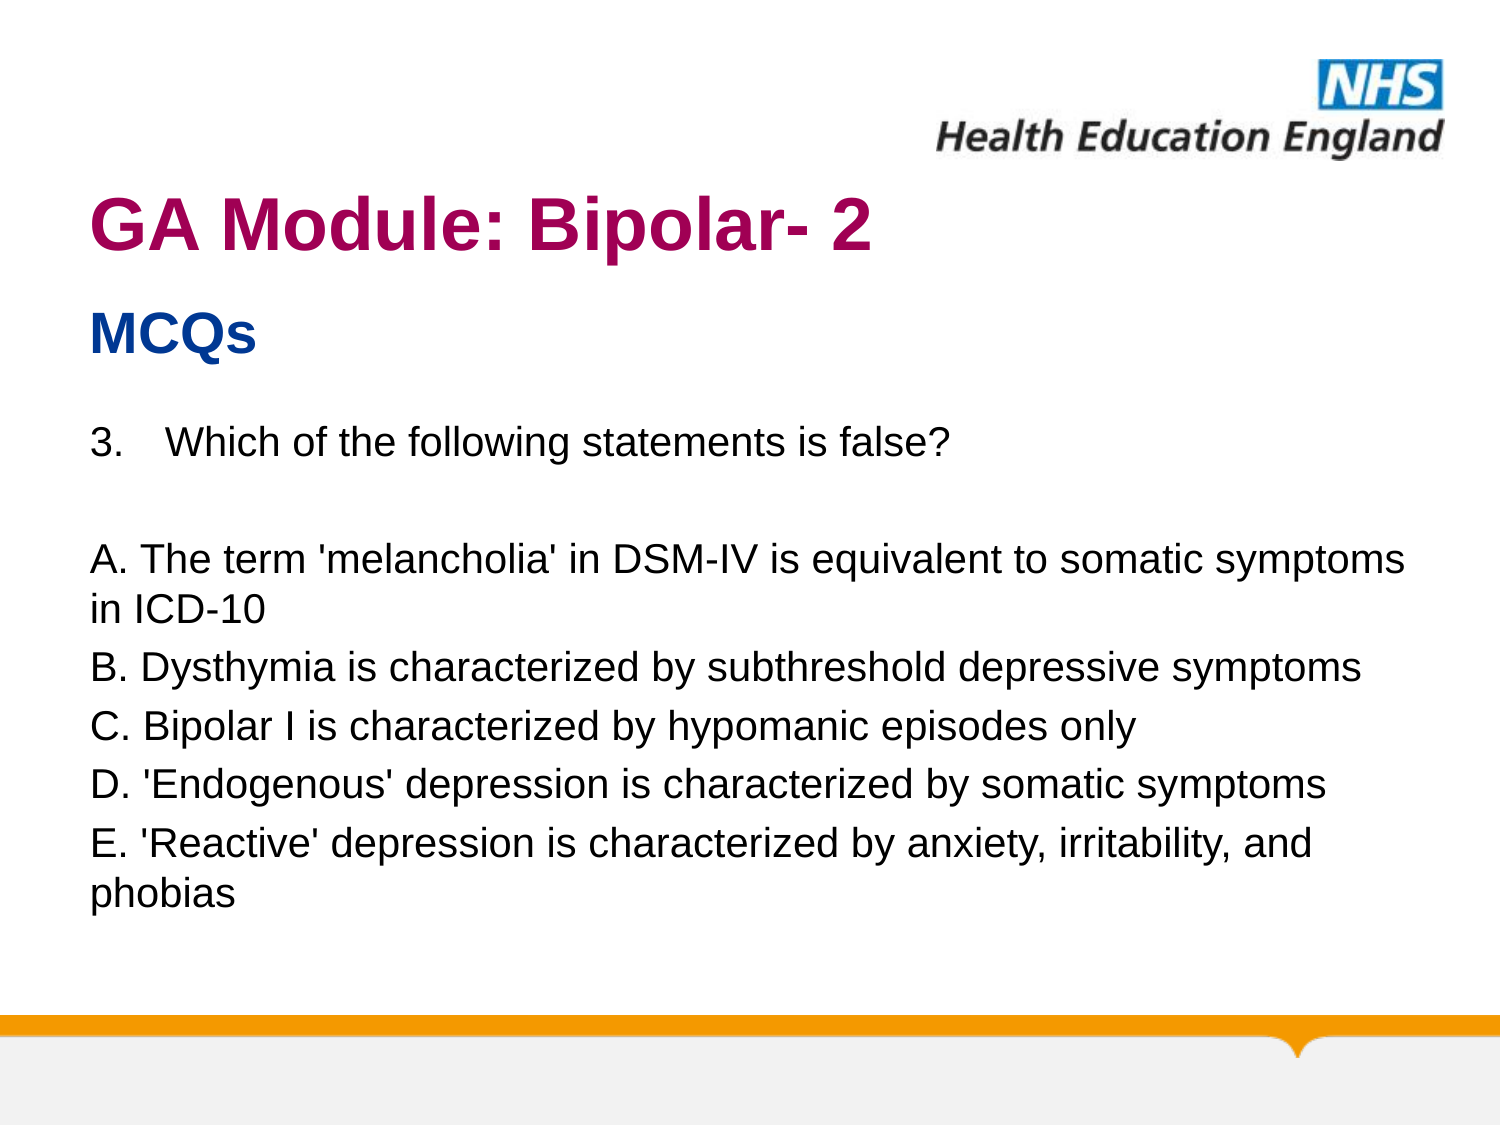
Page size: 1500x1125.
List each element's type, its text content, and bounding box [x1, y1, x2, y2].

subtitle MCQs [75, 288, 1361, 384]
picture [936, 59, 1445, 161]
title GA Module: Bipolar- 2 [75, 168, 1361, 280]
list Which of the following statements is false? A. The term 'melancholia' in DSM-IV is equivalent to somatic symptoms in ICD-10 B. Dysthymia is characterized by subthreshold depressive symptoms C. Bipolar I is characterized by hypomanic episodes only D. 'Endogenous' depression is characterized by somatic symptoms E. 'Reactive' depression is characterized by anxiety, irritability, and phobias [75, 407, 1463, 959]
